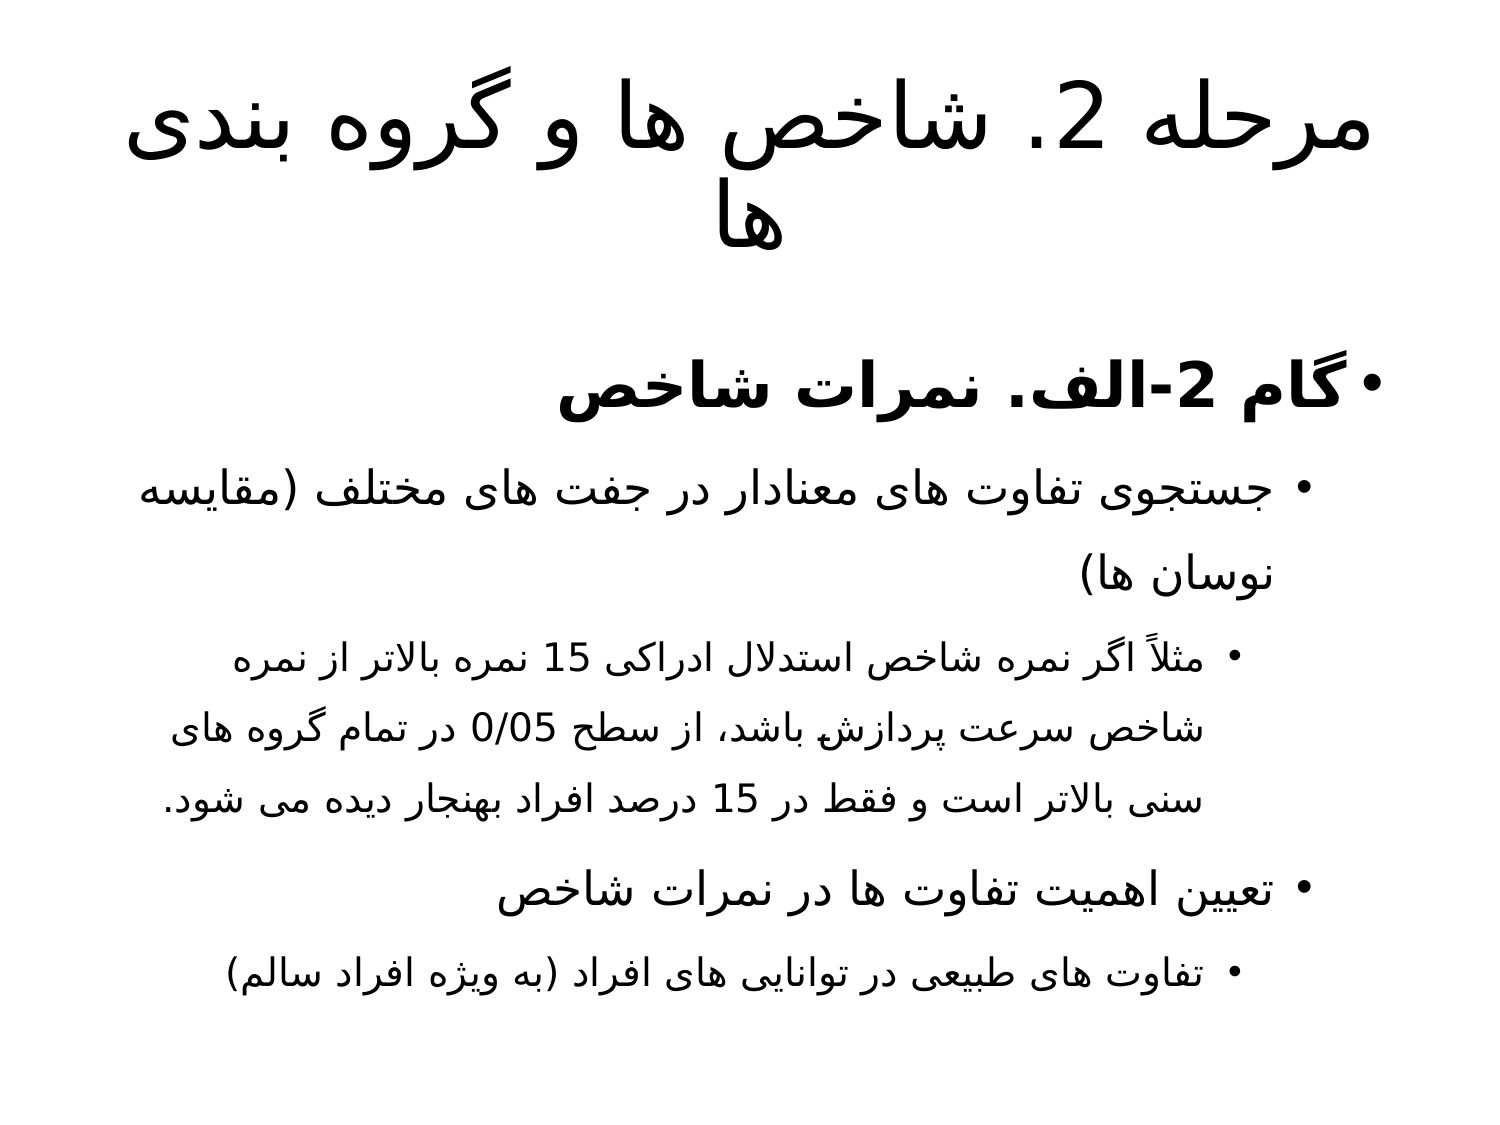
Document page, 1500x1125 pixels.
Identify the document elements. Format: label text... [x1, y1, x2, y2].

title مرحله 2. شاخص ها و گروه بندی ها [103, 59, 1397, 278]
list گام 2-الف. نمرات شاخص جستجوی تفاوت های معنادار در جفت های مختلف (مقایسه نوسان ها) مثلاً اگر نمره شاخص استدلال ادراکی 15 نمره بالاتر از نمره شاخص سرعت پردازش باشد، از سطح 0/05 در تمام گروه های سنی بالاتر است و فقط در 15 درصد افراد بهنجار دیده می شود. تعیین اهمیت تفاوت ها در نمرات شاخص تفاوت های طبیعی در توانایی های افراد (به ویژه افراد سالم) [103, 299, 1397, 1014]
